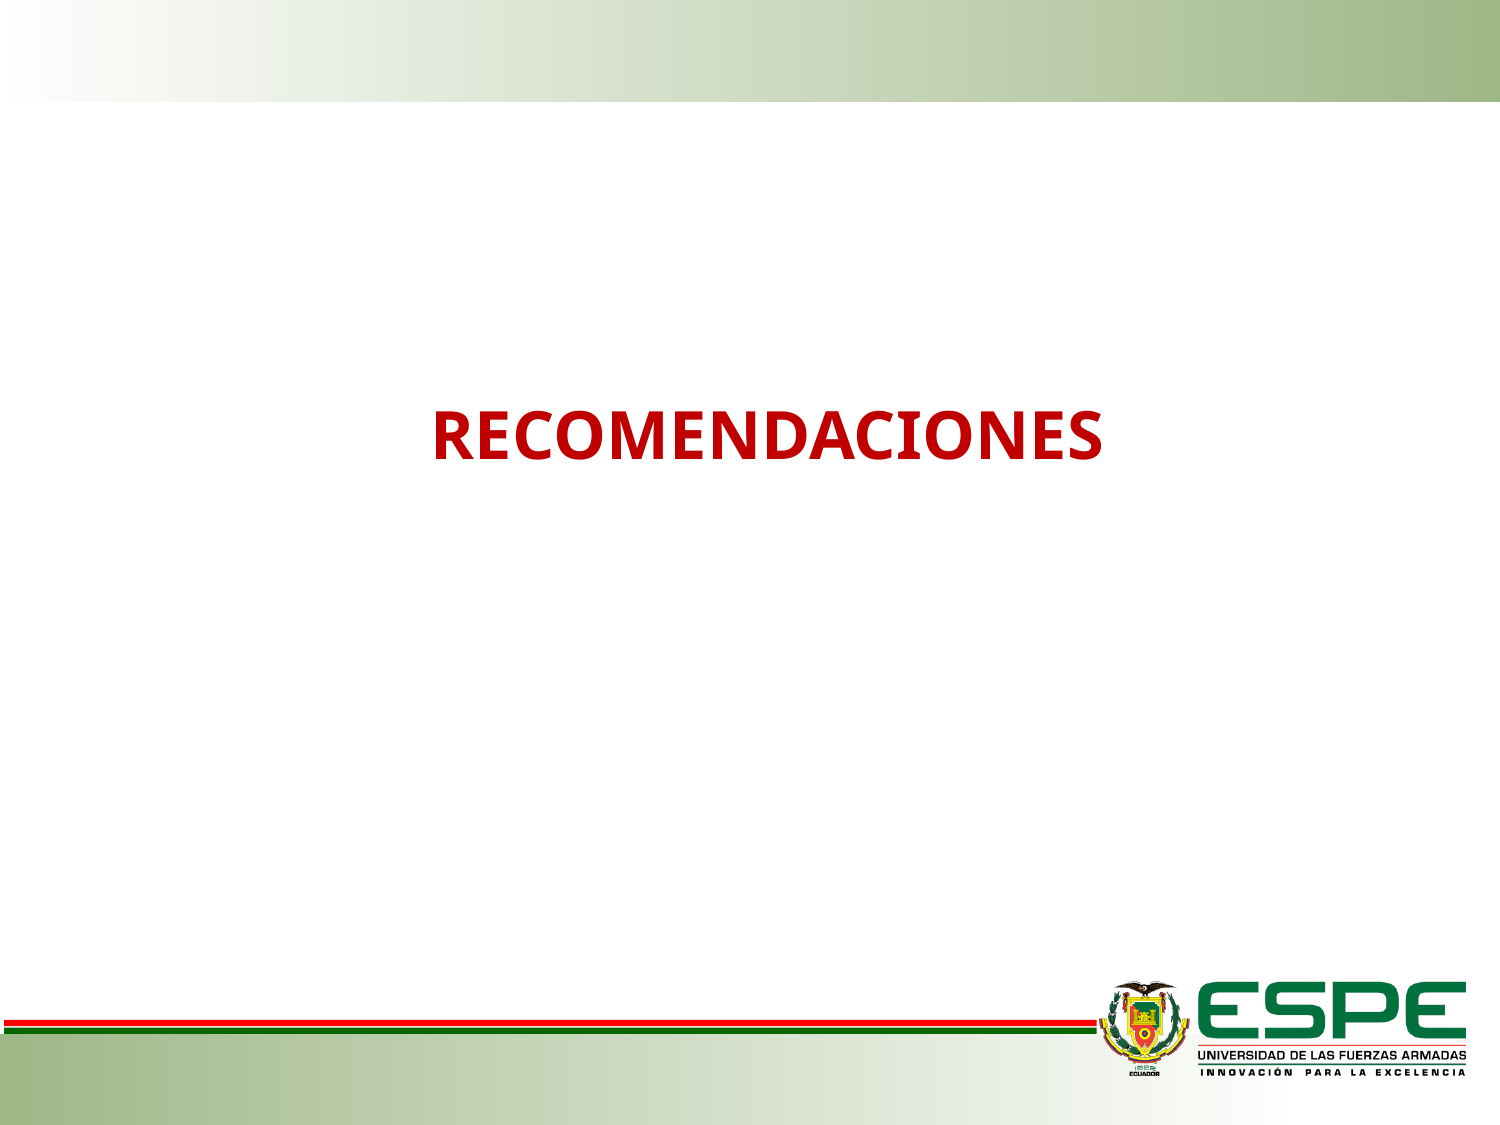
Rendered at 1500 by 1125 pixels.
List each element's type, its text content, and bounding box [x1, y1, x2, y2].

text_box RECOMENDACIONES [395, 385, 1140, 480]
picture [1099, 981, 1466, 1076]
